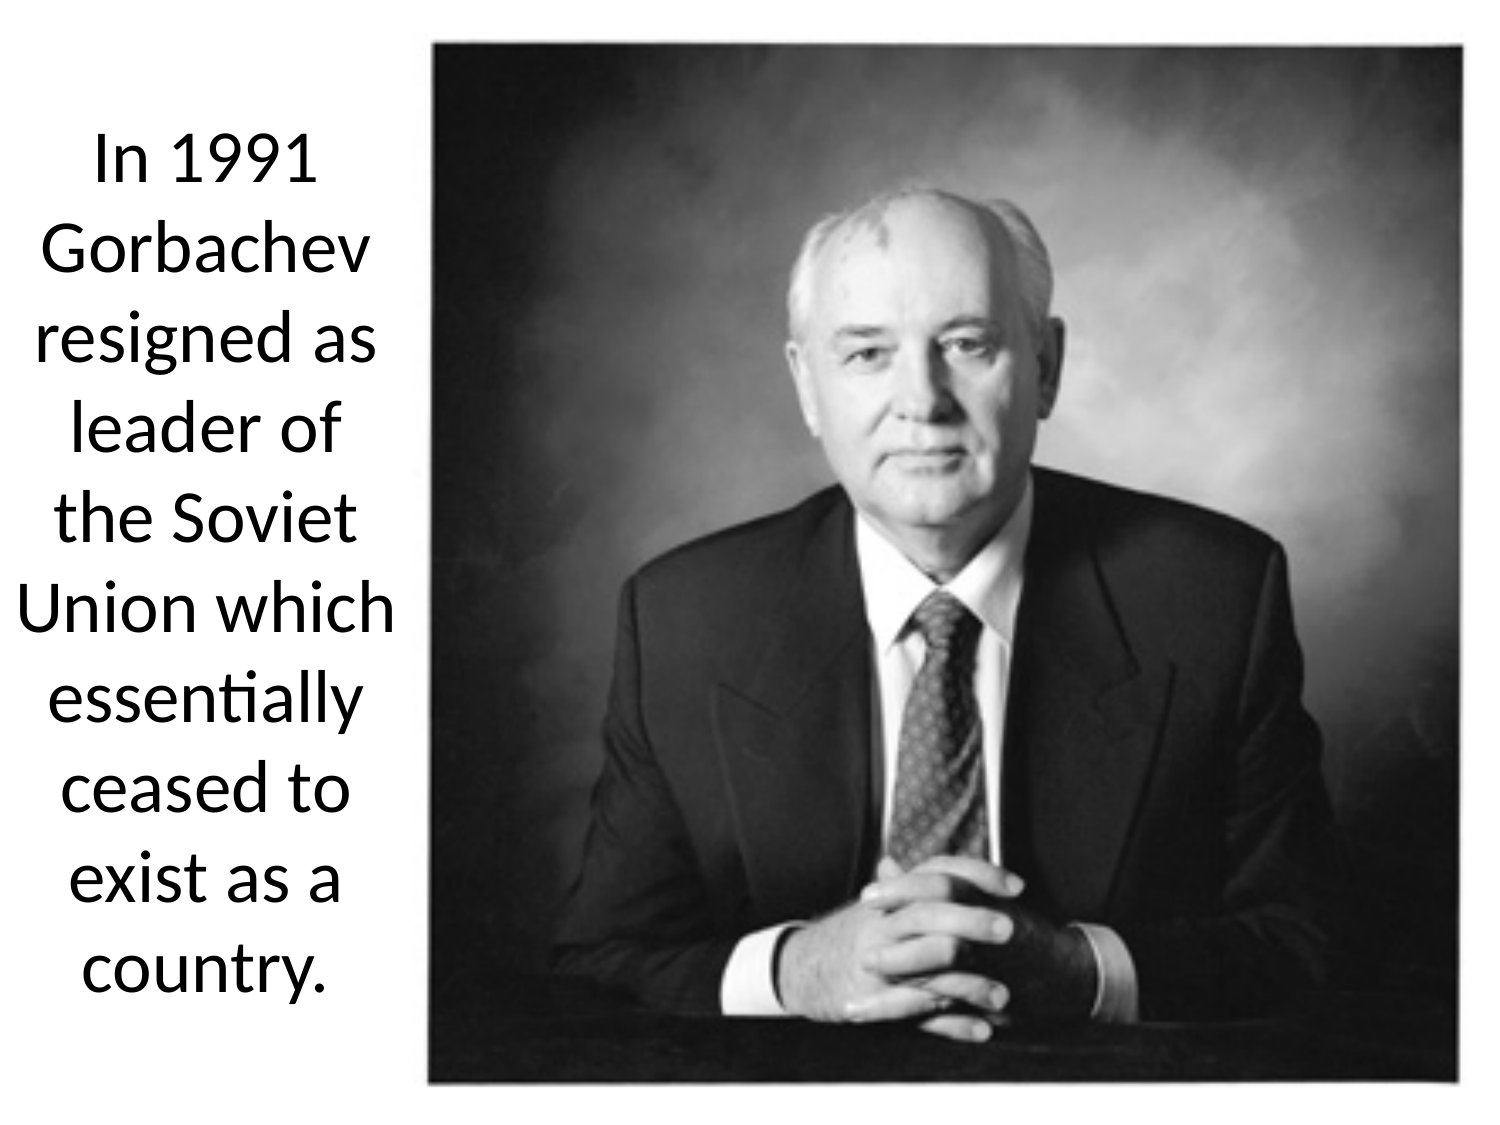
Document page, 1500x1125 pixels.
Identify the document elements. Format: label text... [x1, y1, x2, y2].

text_box In 1991 Gorbachev resigned as leader of the Soviet Union which essentially ceased to exist as a country. [0, 100, 406, 1016]
picture [411, 31, 1471, 1094]
